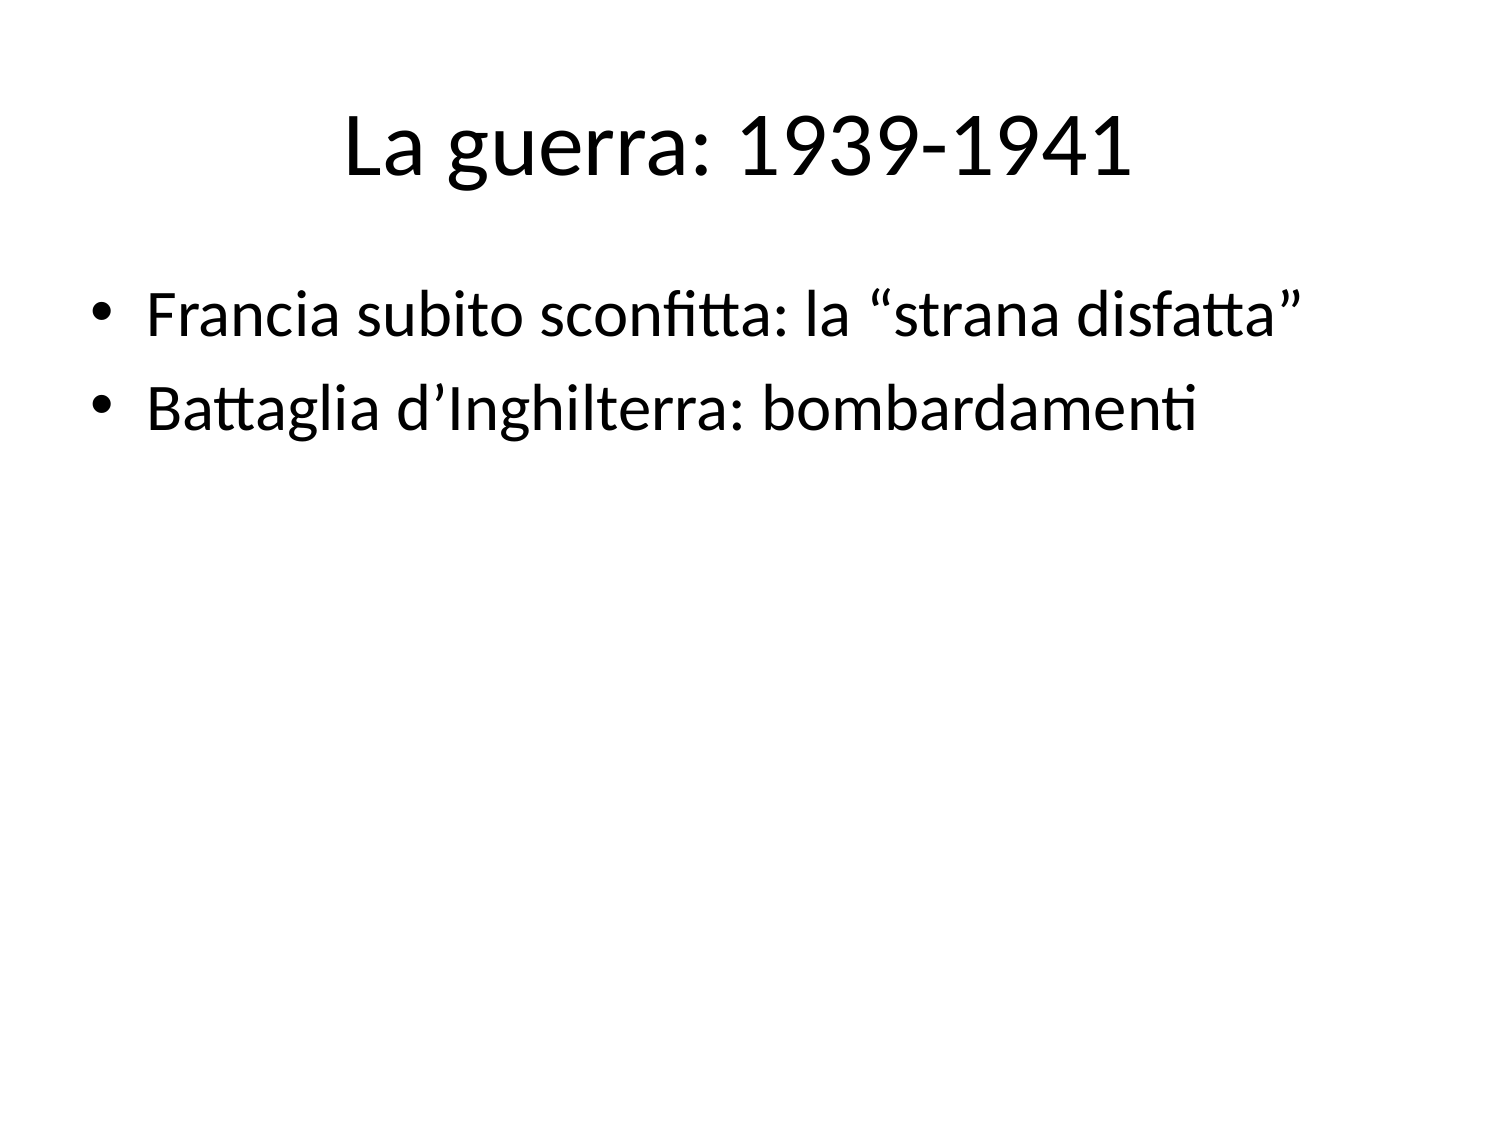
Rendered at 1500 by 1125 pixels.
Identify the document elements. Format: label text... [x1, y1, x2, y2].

title La guerra: 1939-1941 [75, 45, 1425, 233]
list Francia subito sconfitta: la “strana disfatta” Battaglia d’Inghilterra: bombardamenti [75, 262, 1425, 1005]
